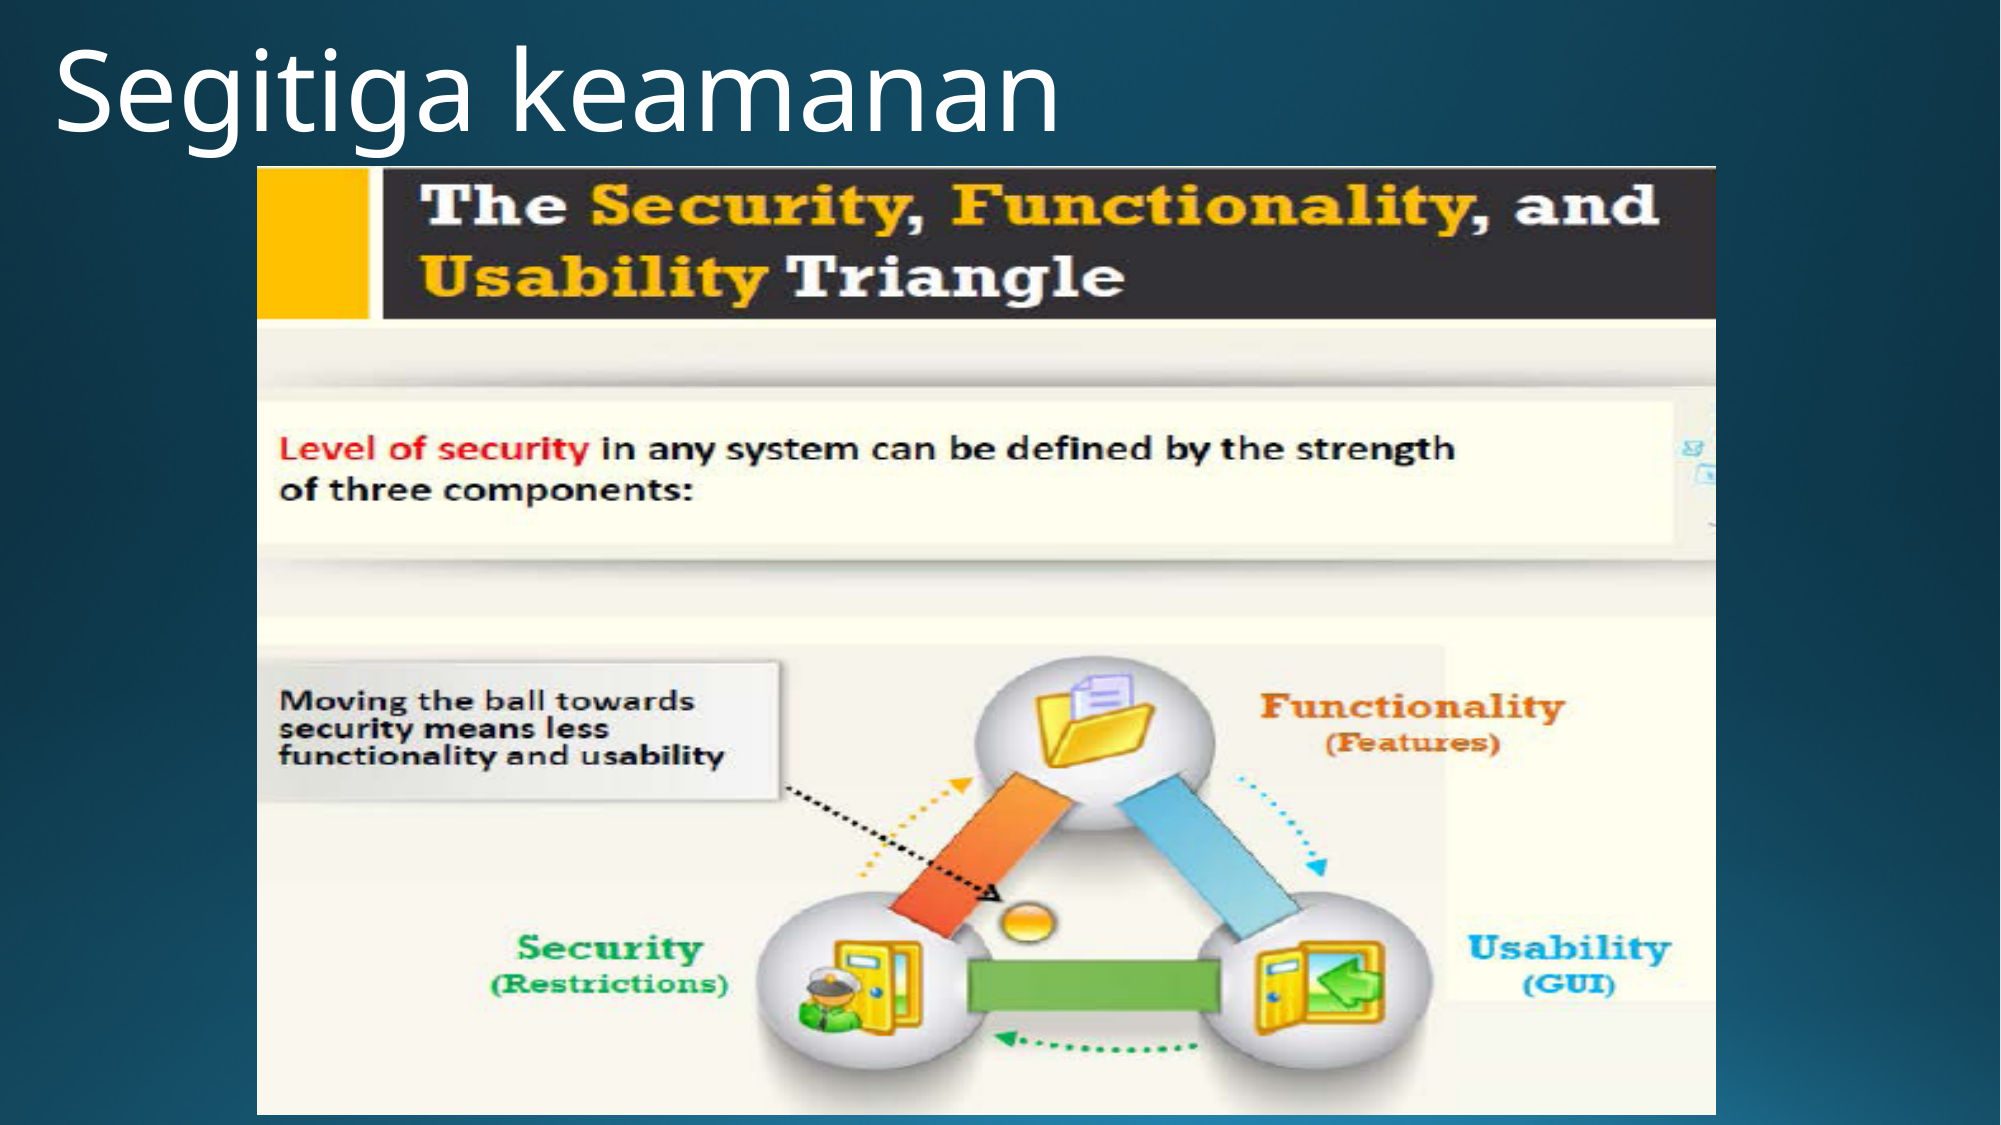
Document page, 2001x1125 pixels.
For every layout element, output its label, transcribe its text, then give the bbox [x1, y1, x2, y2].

picture [0, 0, 2001, 1125]
title Segitiga keamanan [38, 23, 1764, 167]
